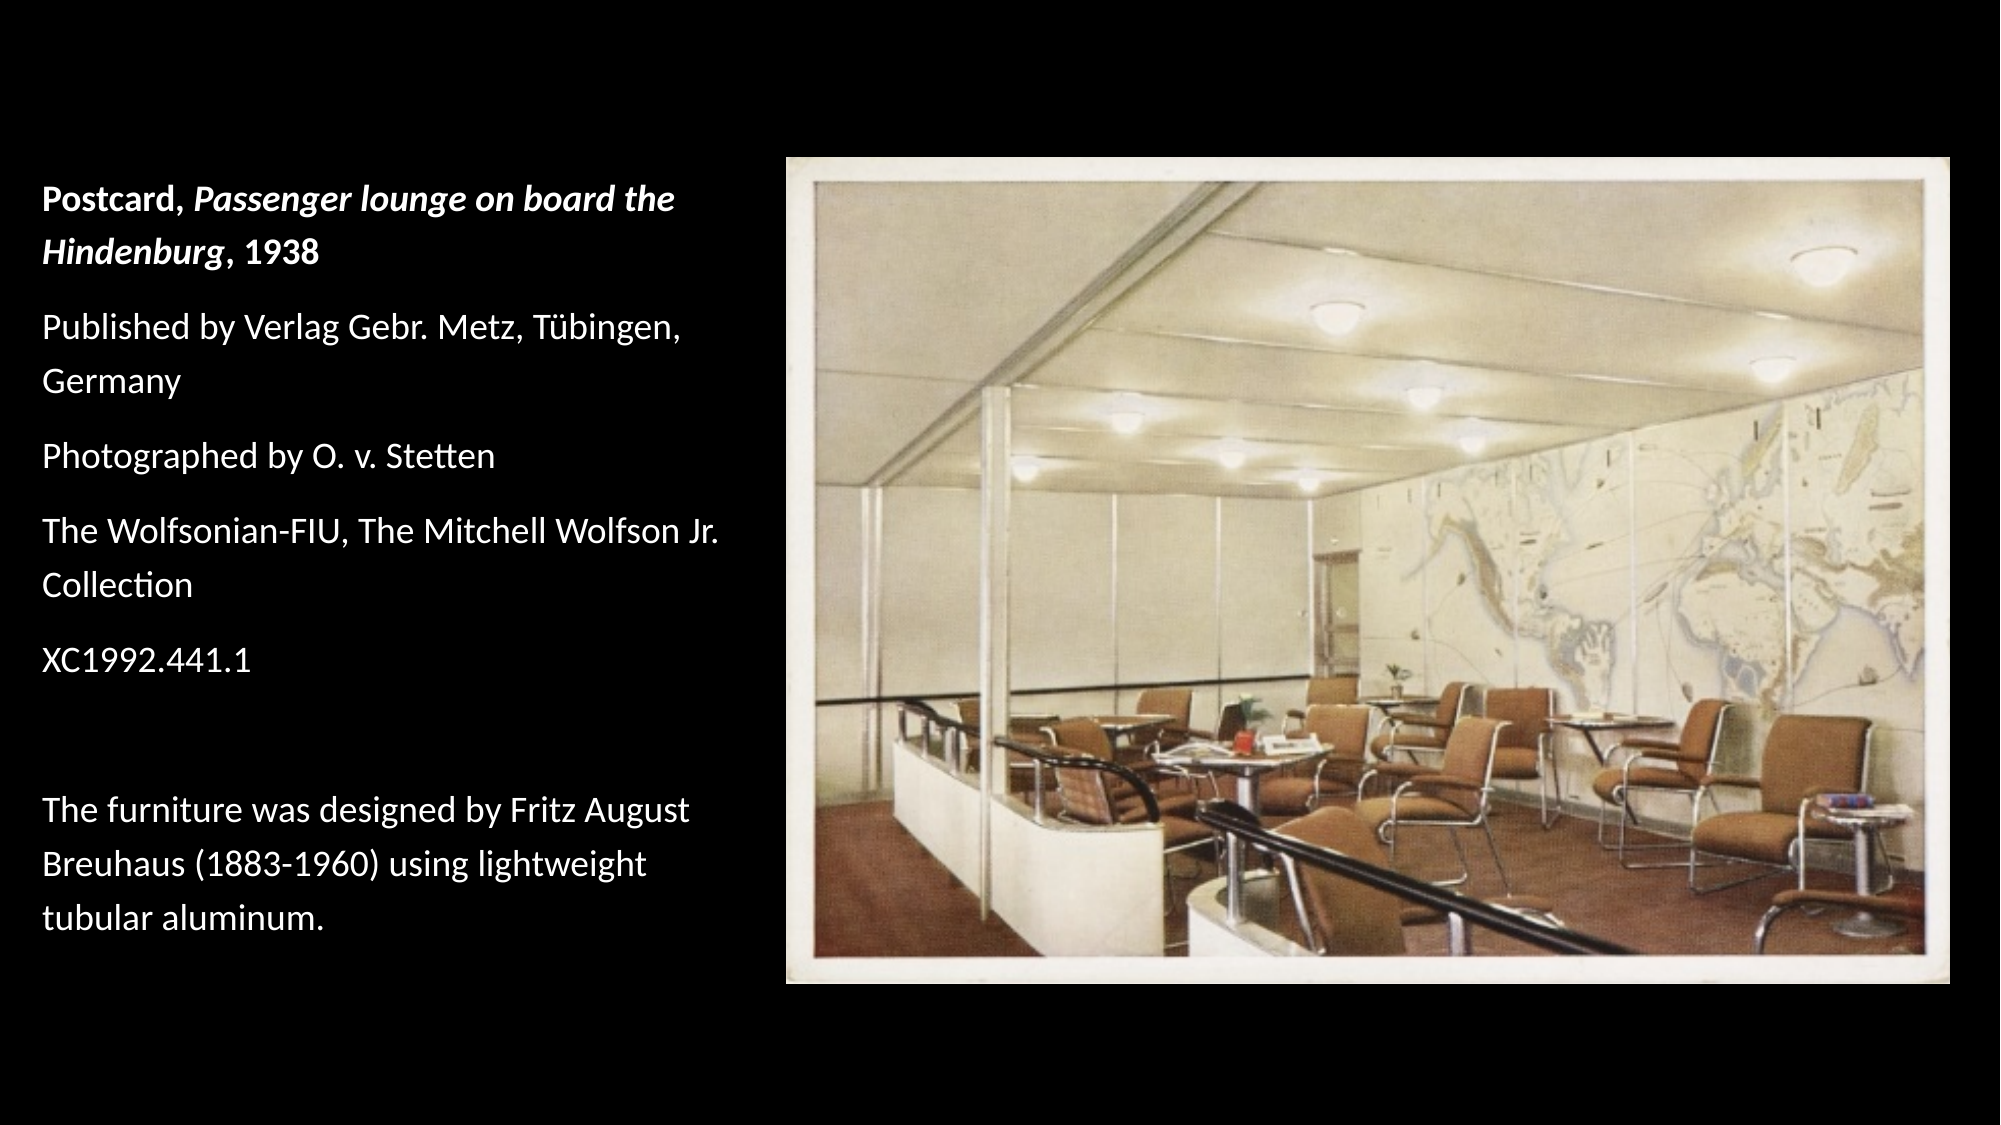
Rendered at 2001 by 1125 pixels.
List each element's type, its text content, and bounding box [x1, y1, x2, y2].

picture [786, 157, 1950, 984]
subtitle Postcard, Passenger lounge on board the Hindenburg, 1938 Published by Verlag Gebr. Metz, Tübingen, Germany Photographed by O. v. Stetten The Wolfsonian-FIU, The Mitchell Wolfson Jr. Collection XC1992.441.1 The furniture was designed by Fritz August Breuhaus (1883-1960) using lightweight tubular aluminum. [27, 157, 772, 963]
